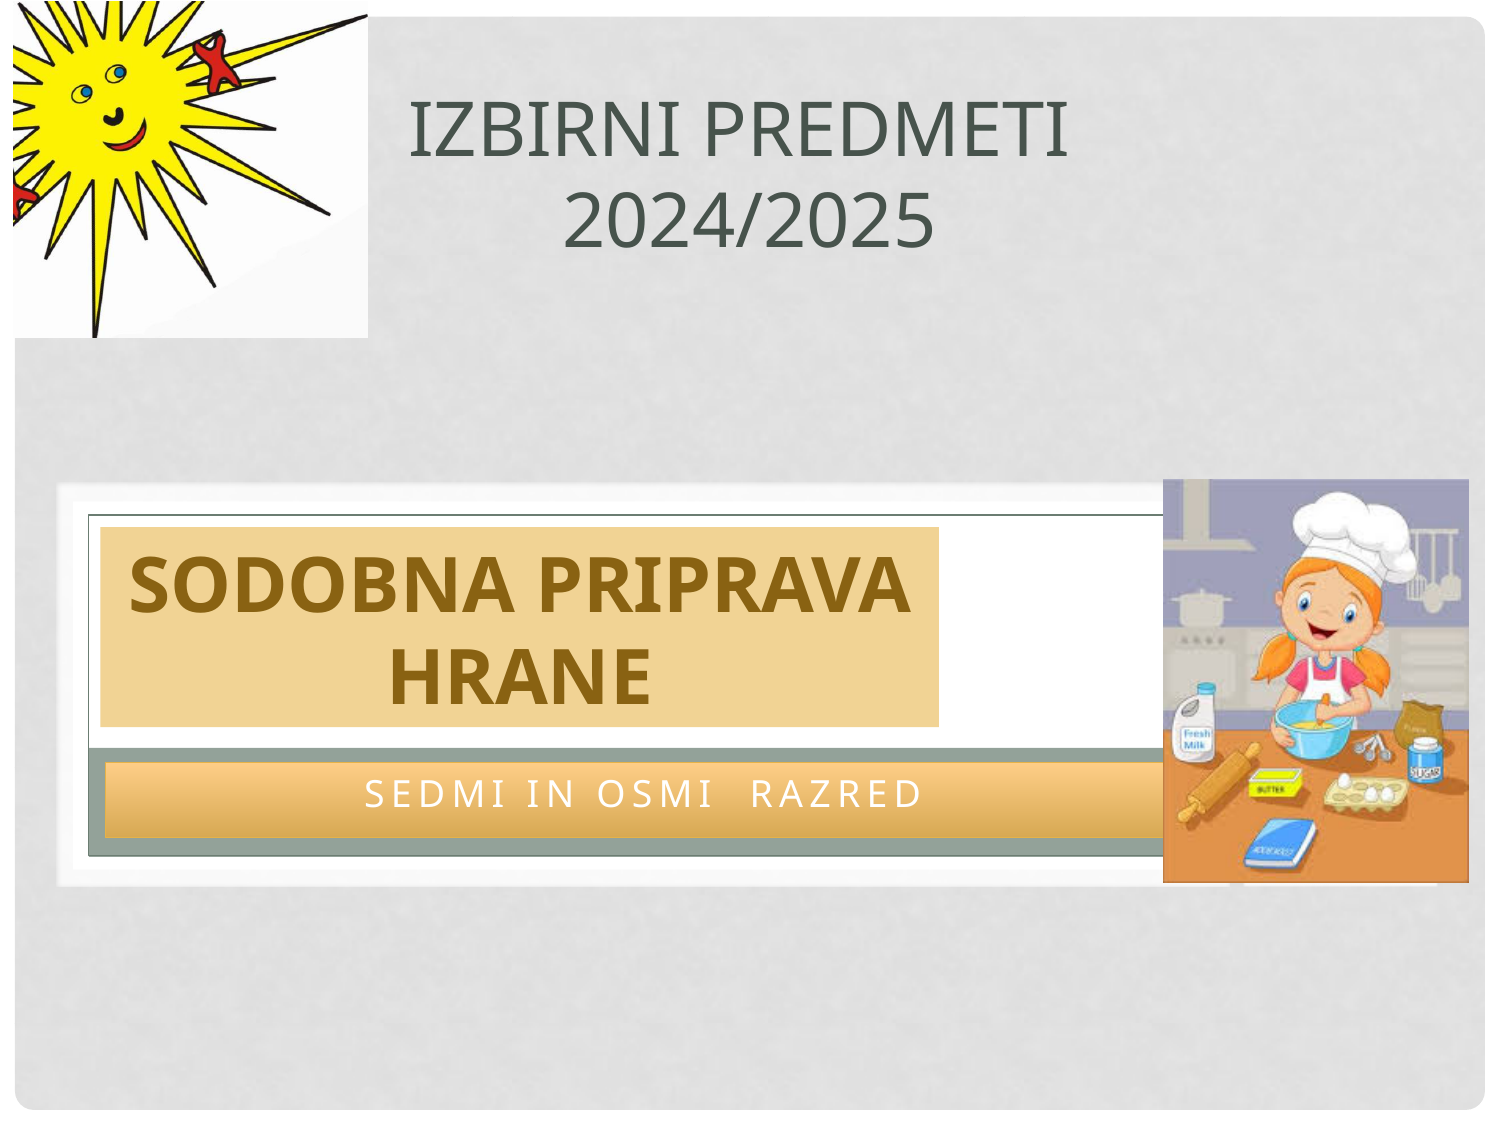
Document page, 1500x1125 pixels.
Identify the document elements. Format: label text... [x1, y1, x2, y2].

picture [1163, 479, 1469, 884]
picture [13, 1, 369, 339]
text_box Sodobna priprava hrane [100, 527, 939, 728]
title IZBIRNI PREDMETI 2024/2025 [370, 69, 1128, 270]
subtitle Sedmi IN Osmi RAZRED [105, 762, 1163, 838]
